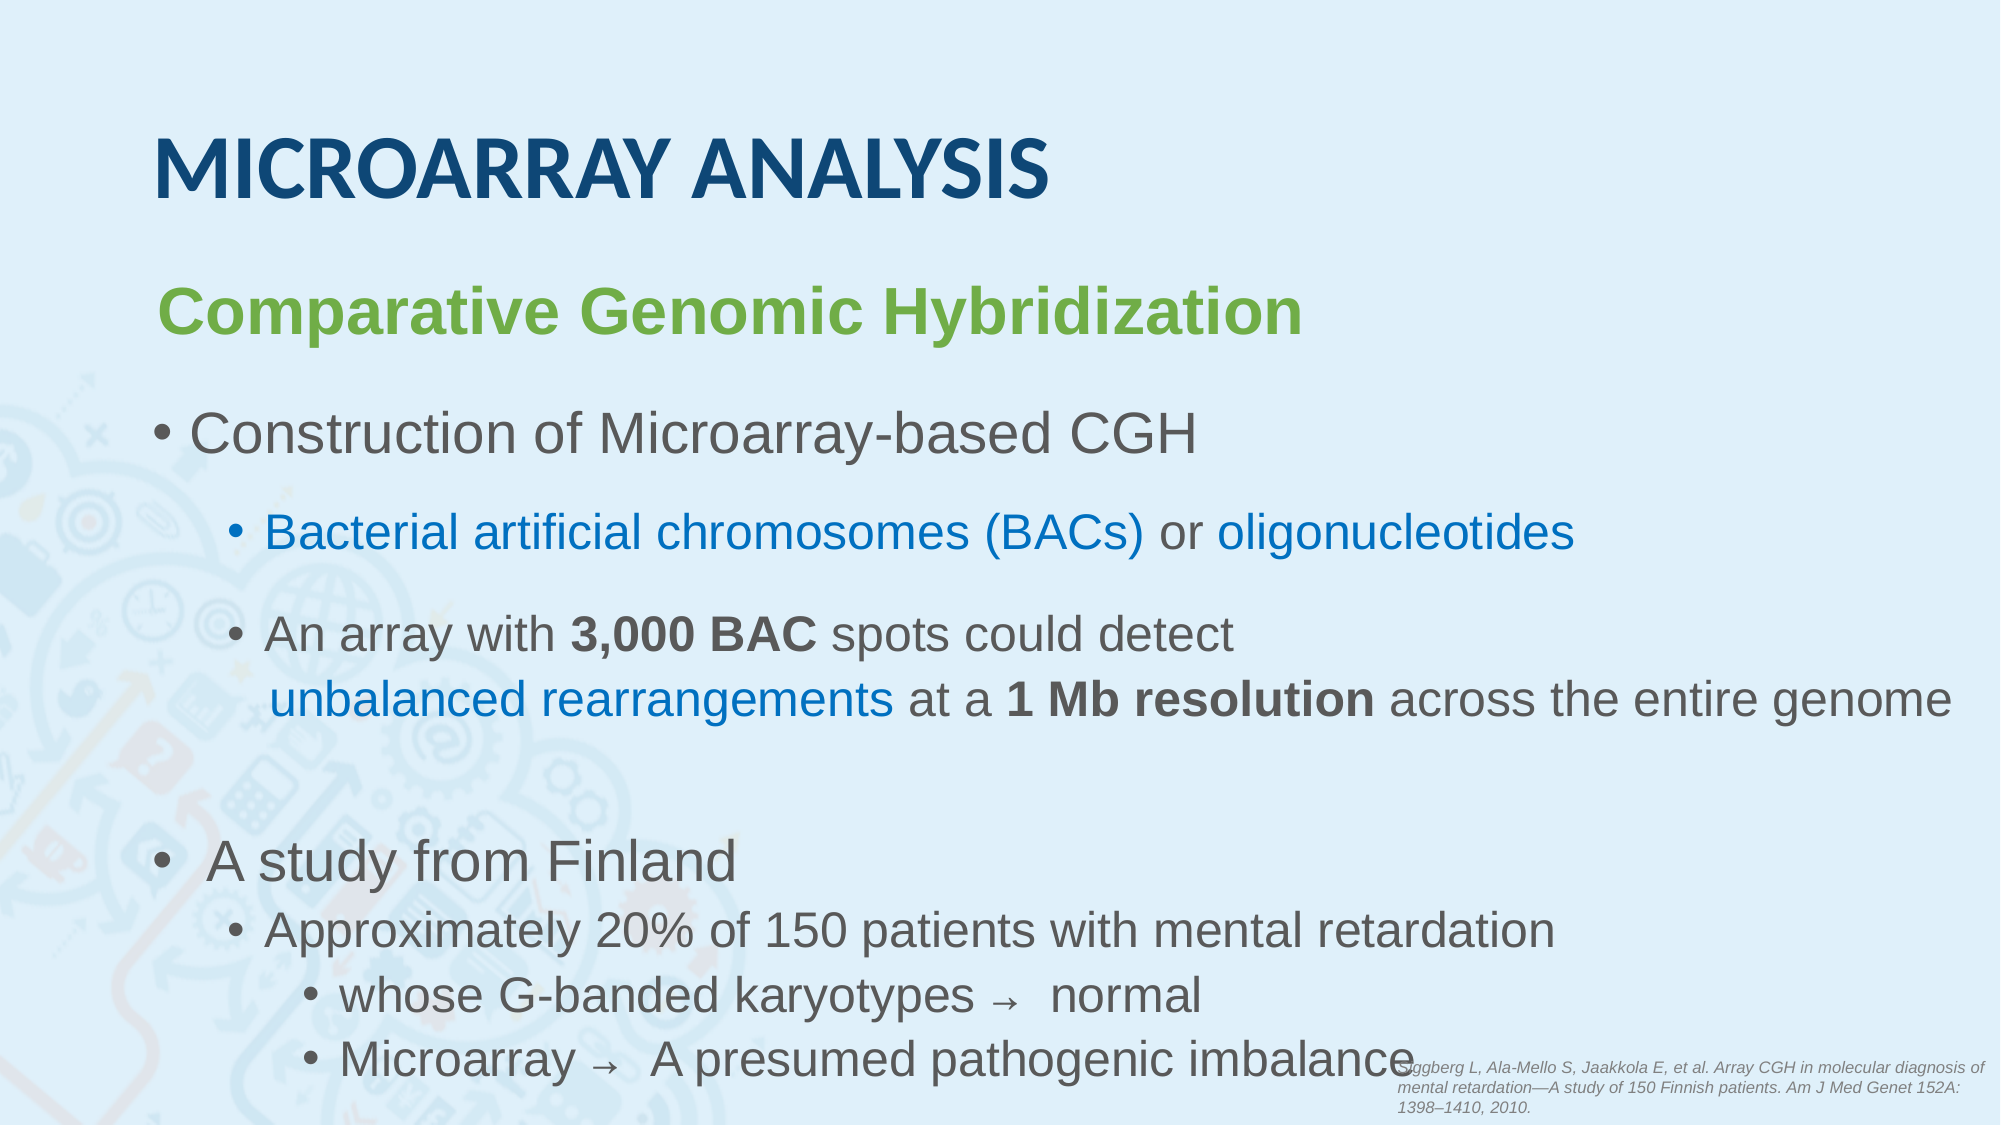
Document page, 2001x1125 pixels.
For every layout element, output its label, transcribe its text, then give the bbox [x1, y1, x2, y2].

text_box Comparative Genomic Hybridization [142, 260, 1321, 356]
text_box Siggberg L, Ala-Mello S, Jaakkola E, et al. Array CGH in molecular diagnosis of mental retardation—A study of 150 Finnish patients. Am J Med Genet 152A: 1398–1410, 2010. [1383, 1049, 2000, 1124]
list Construction of Microarray-based CGH Bacterial artificial chromosomes (BACs) or oligonucleotides An array with 3,000 BAC spots could detect unbalanced rearrangements at a 1 Mb resolution across the entire genome A study from Finland Approximately 20% of 150 patients with mental retardation whose G-banded karyotypes → normal Microarray → A presumed pathogenic imbalance [137, 395, 2000, 1116]
picture [0, 0, 2001, 1125]
title MICROARRAY ANALYSIS [137, 59, 1863, 278]
